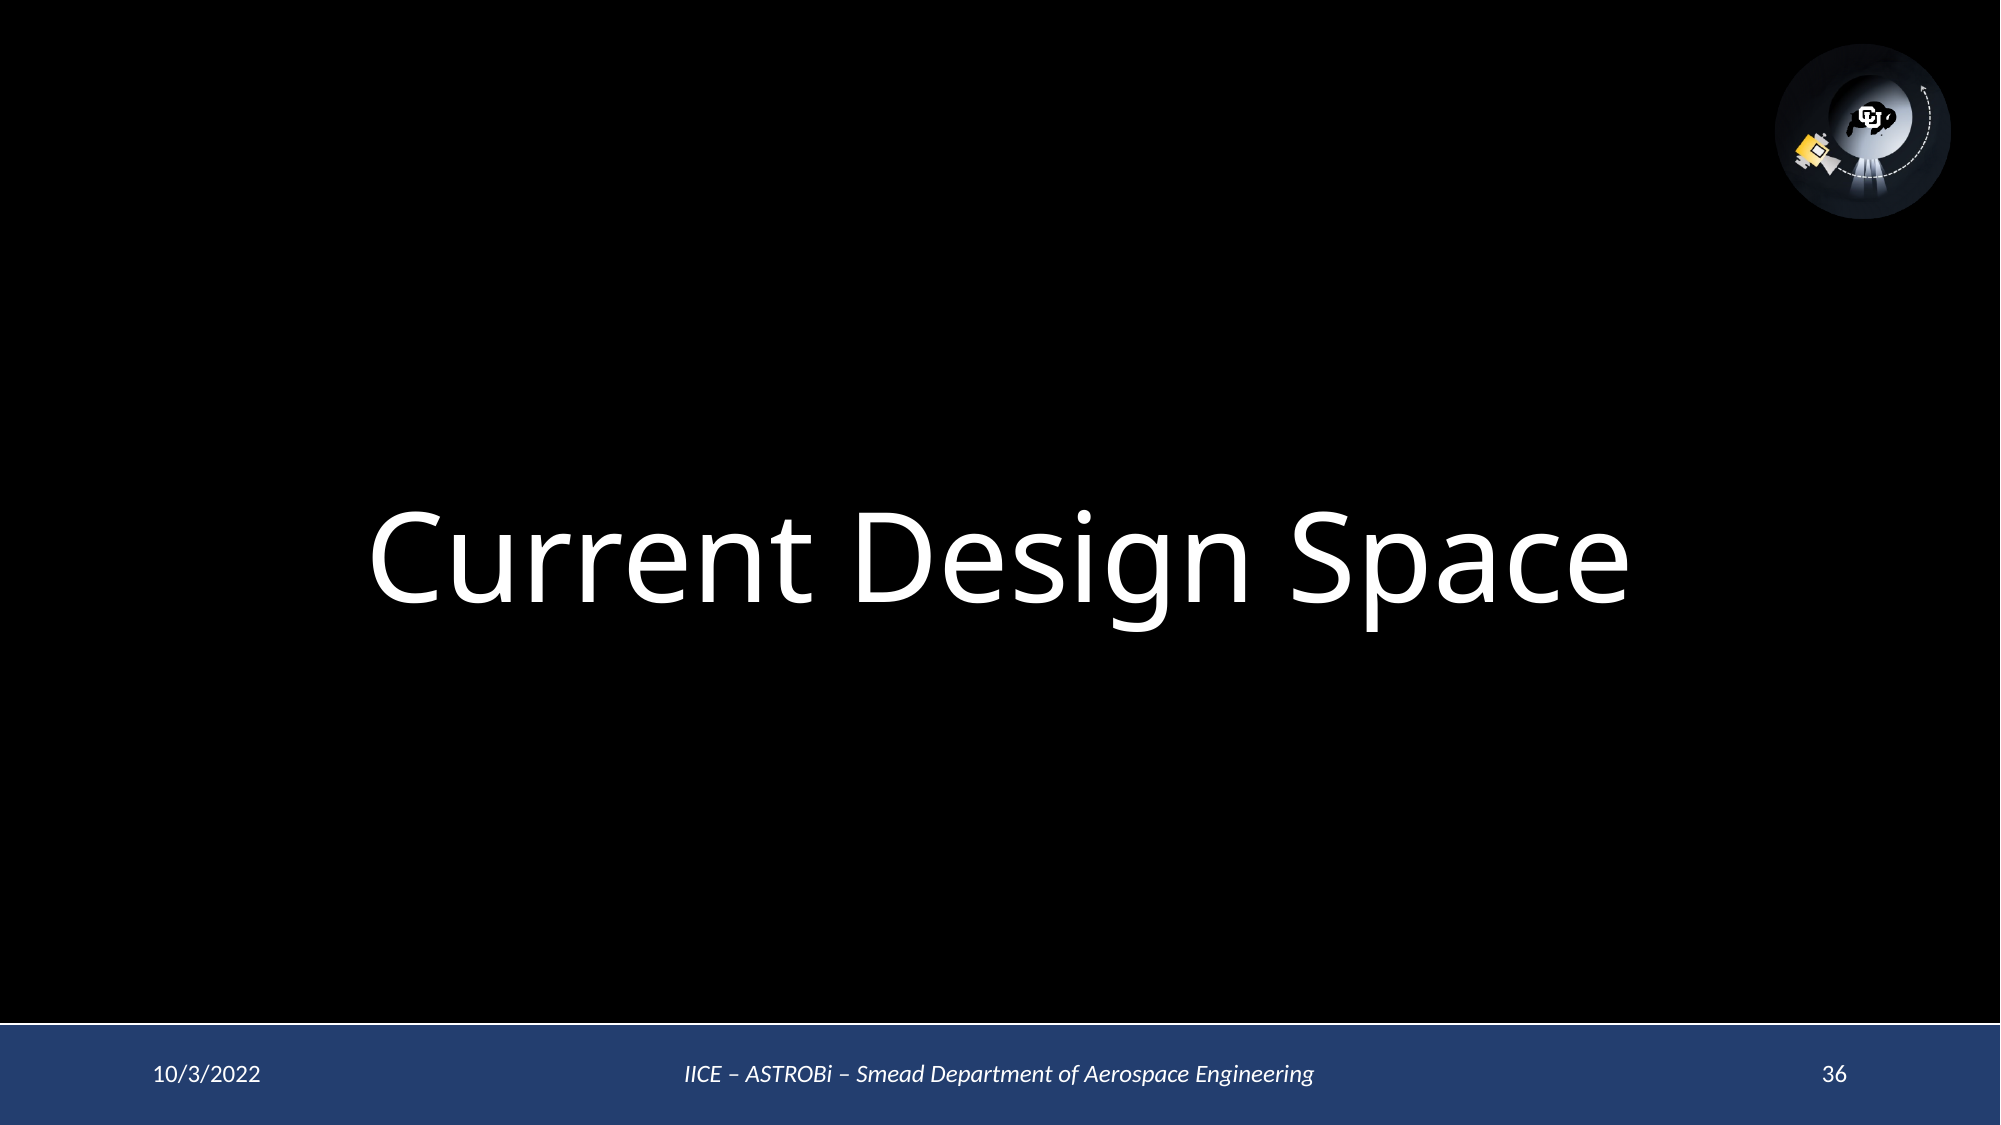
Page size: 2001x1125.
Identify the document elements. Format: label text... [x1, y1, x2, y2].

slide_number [137, 1042, 588, 1103]
footer IICE – ASTROBi – Smead Department of Aerospace Engineering [662, 1042, 1338, 1103]
picture [1753, 22, 1972, 240]
slide_number 36 [1412, 1042, 1863, 1103]
title Current Design Space [137, 453, 1863, 672]
